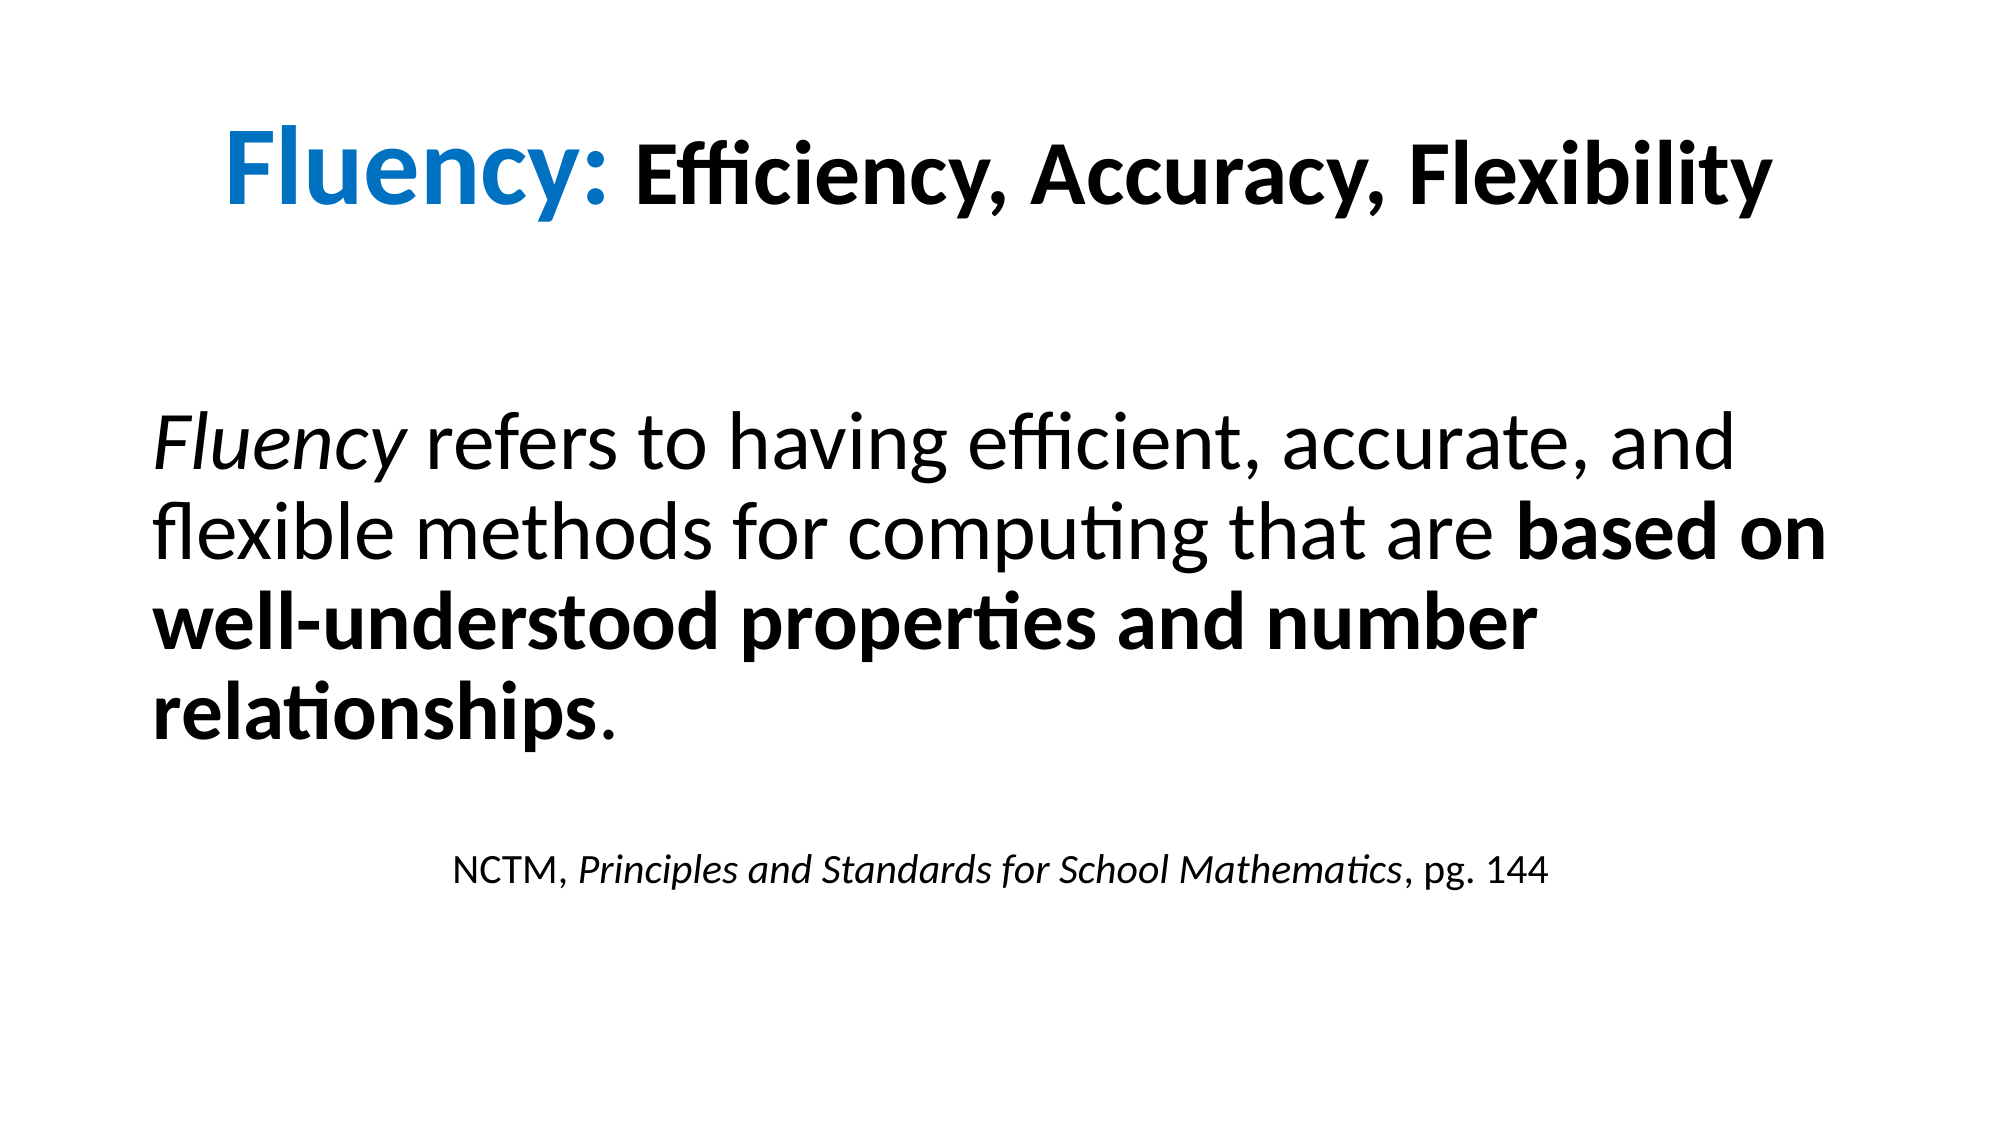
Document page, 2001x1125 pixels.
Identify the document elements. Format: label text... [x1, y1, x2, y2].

list Fluency refers to having efficient, accurate, and flexible methods for computing that are based on well-understood properties and number relationships. NCTM, Principles and Standards for School Mathematics, pg. 144 [137, 299, 1911, 1014]
title Fluency: Efficiency, Accuracy, Flexibility [137, 59, 1863, 278]
